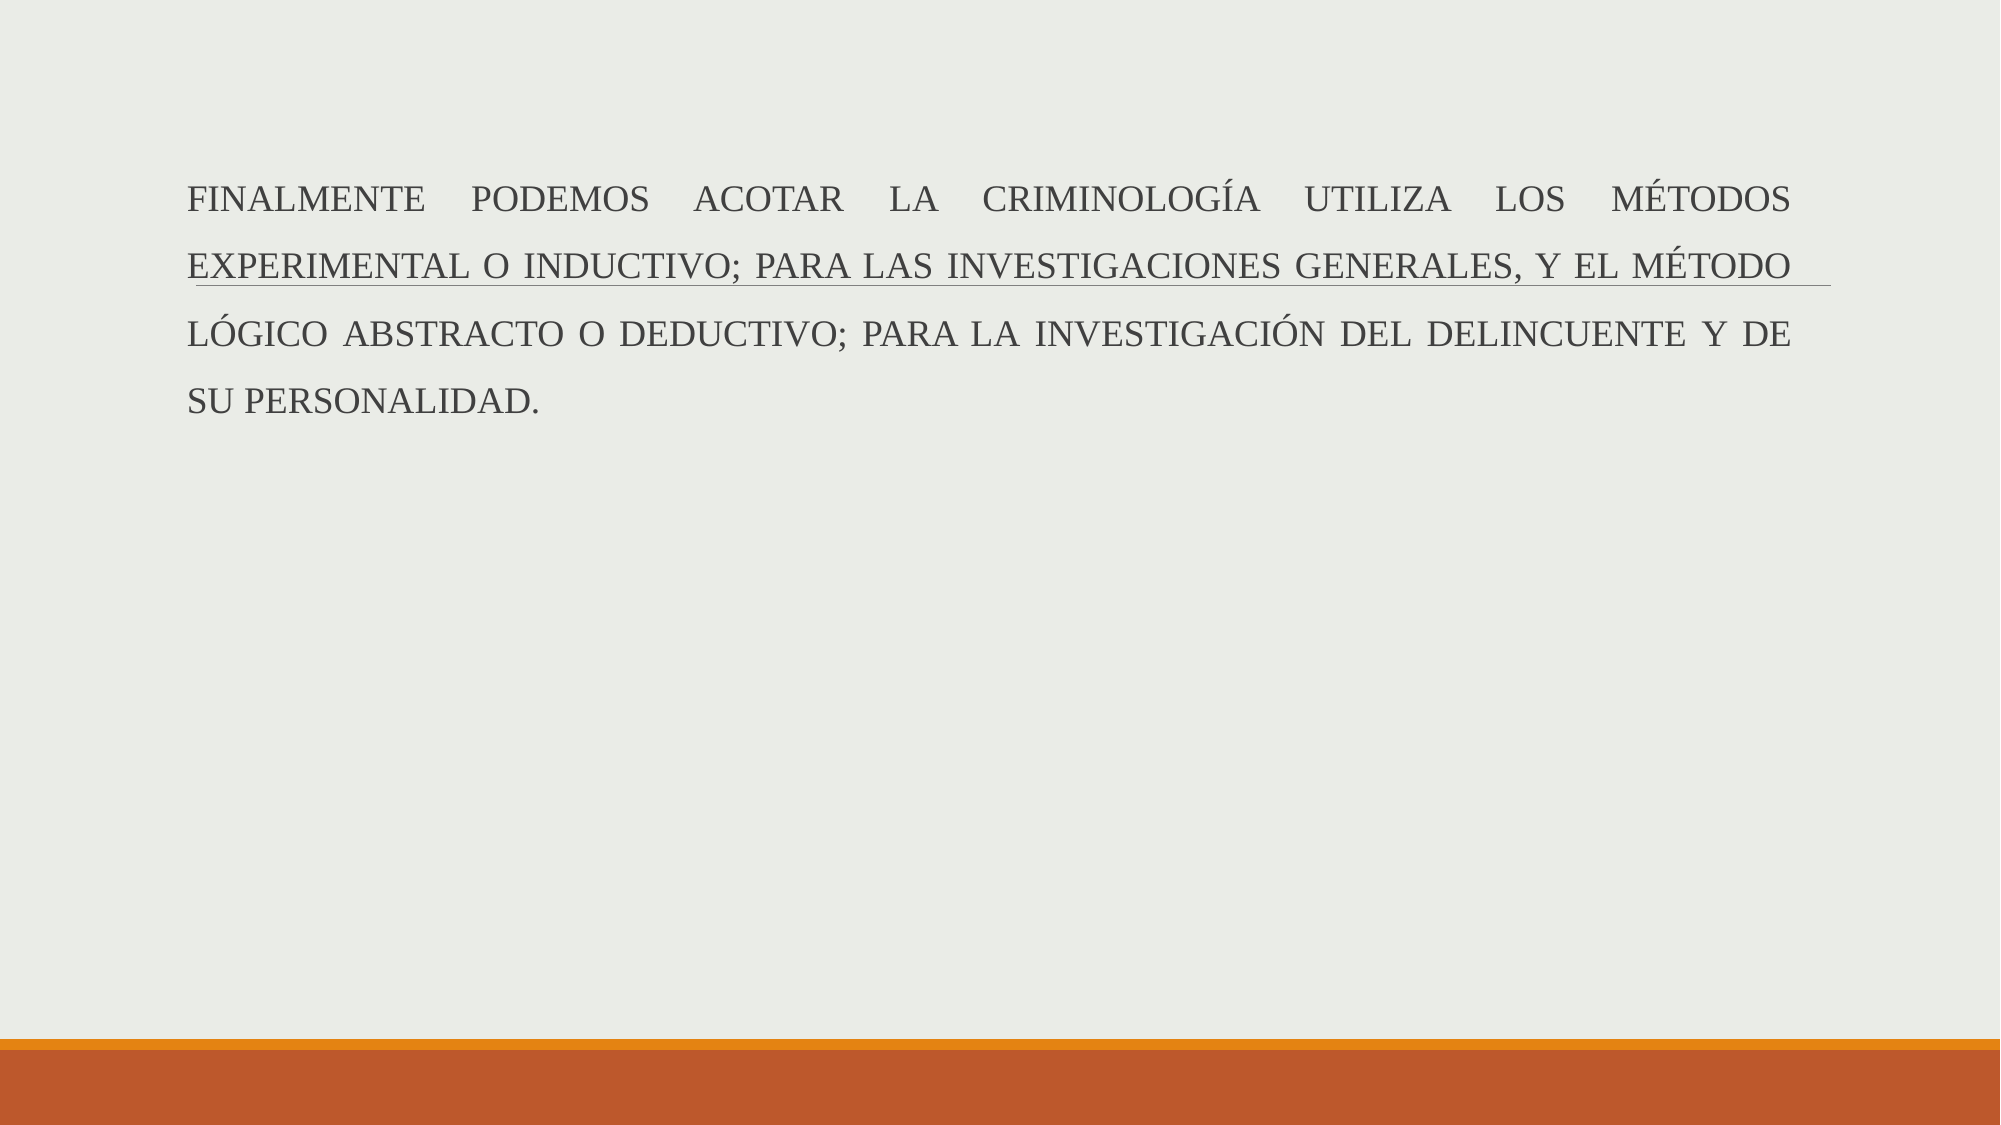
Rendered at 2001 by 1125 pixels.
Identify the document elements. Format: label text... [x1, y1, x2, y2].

list FINALMENTE PODEMOS ACOTAR LA CRIMINOLOGÍA UTILIZA LOS MÉTODOS EXPERIMENTAL O INDUCTIVO; PARA LAS INVESTIGACIONES GENERALES, Y EL MÉTODO LÓGICO ABSTRACTO O DEDUCTIVO; PARA LA INVESTIGACIÓN DEL DELINCUENTE Y DE SU PERSONALIDAD. [137, 143, 1874, 1031]
